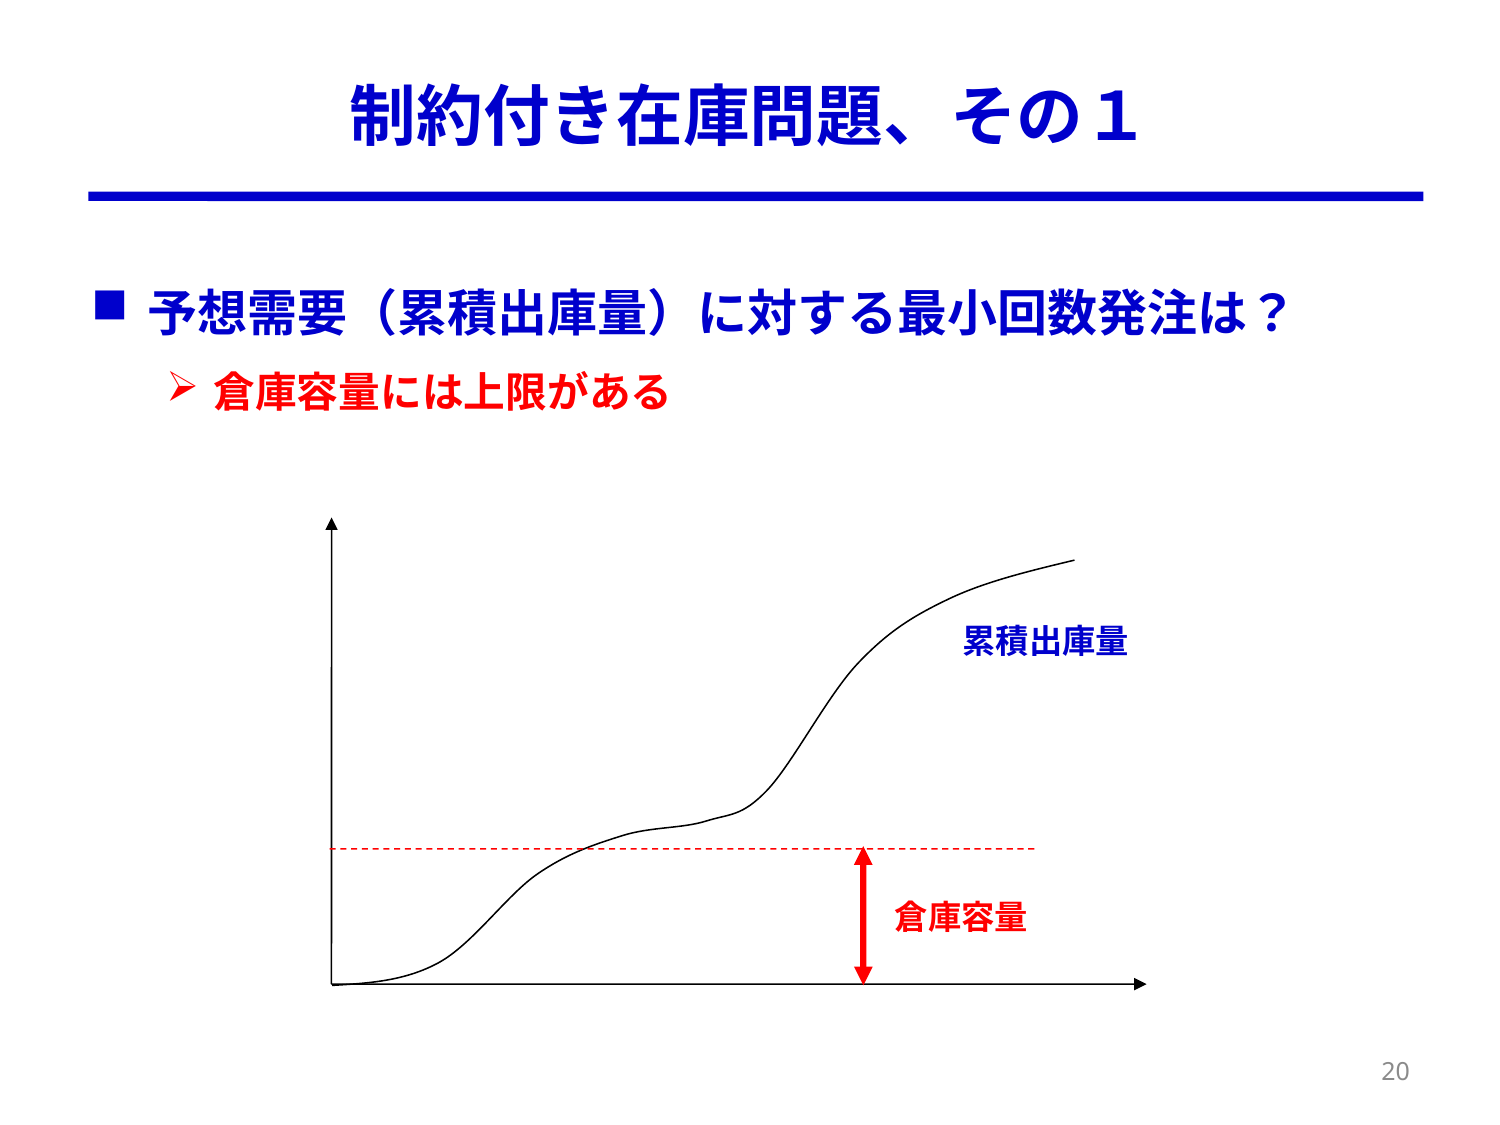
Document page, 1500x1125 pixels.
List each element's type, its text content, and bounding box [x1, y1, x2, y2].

slide_number 20 [1074, 1042, 1425, 1103]
text_box [325, 517, 338, 848]
list 予想需要（累積出庫量）に対する最小回数発注は？ 倉庫容量には上限がある [76, 243, 1459, 483]
title 制約付き在庫問題、その１ [75, 7, 1425, 220]
text_box [857, 849, 870, 986]
text_box 累積出庫量 [947, 612, 1144, 668]
text_box [336, 560, 1075, 983]
text_box [865, 977, 1147, 991]
text_box 倉庫容量 [880, 888, 1062, 944]
